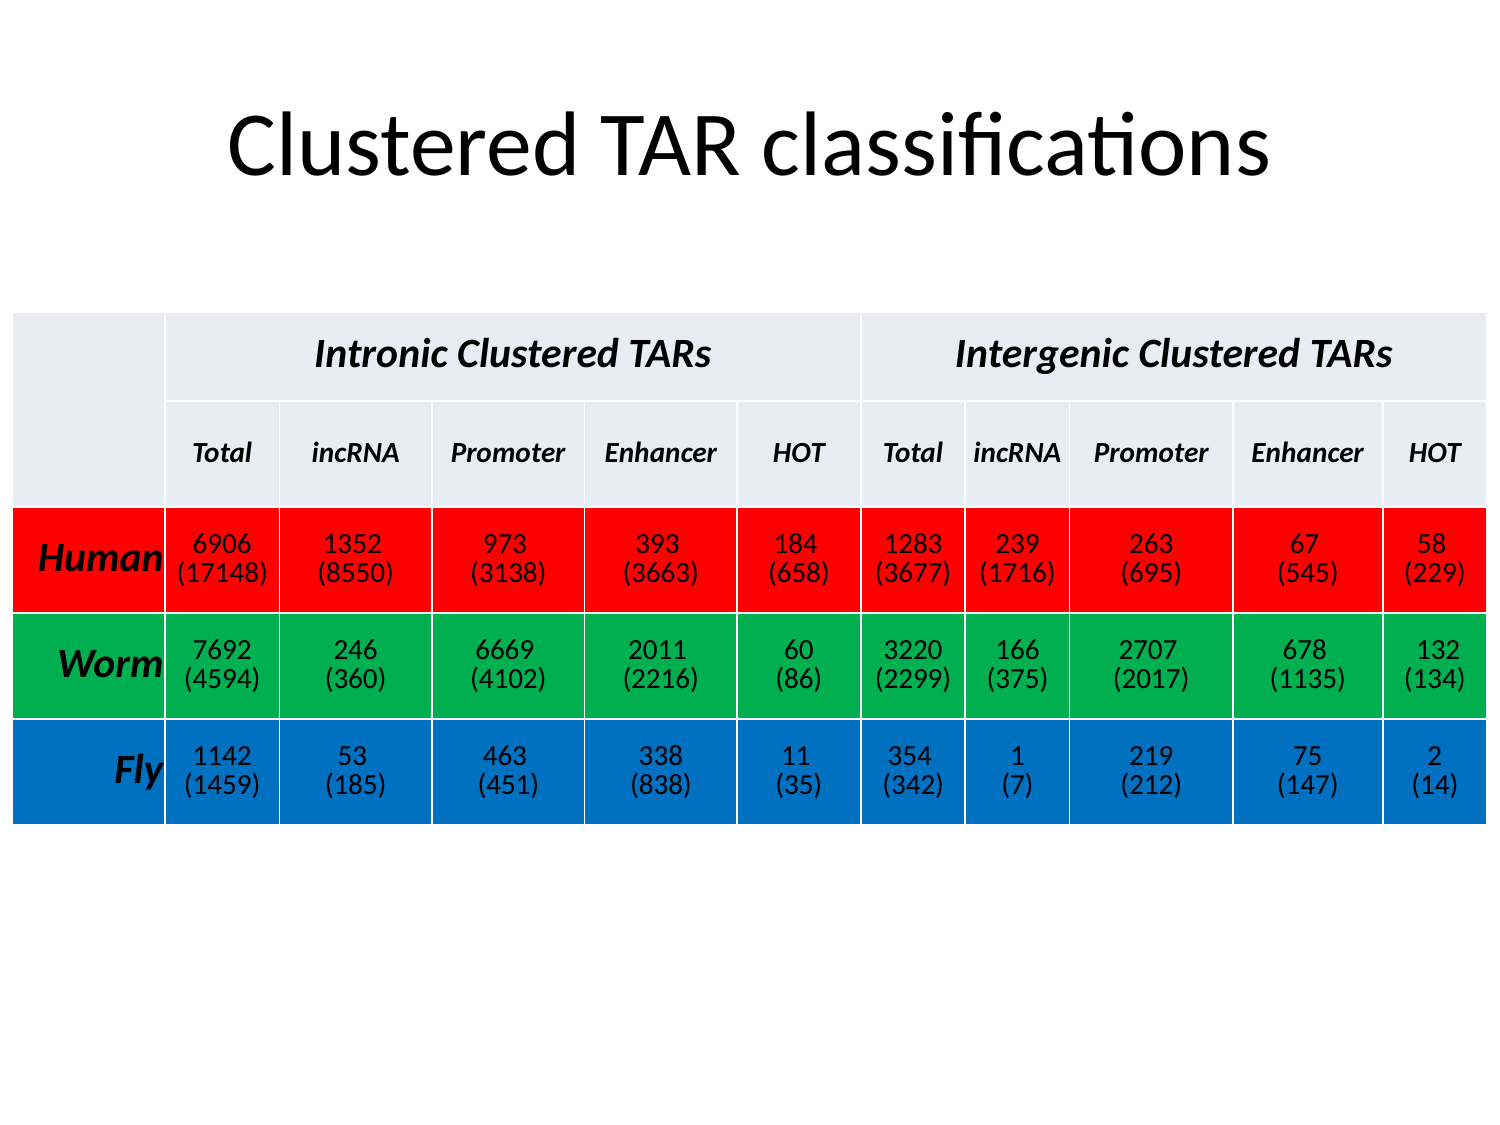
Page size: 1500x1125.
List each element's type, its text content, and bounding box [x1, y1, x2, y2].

table_cell 166 (375) [966, 614, 1069, 718]
table_cell Total [862, 402, 964, 506]
table_cell 2 (14) [1384, 720, 1486, 824]
table_cell 2011 (2216) [585, 614, 736, 718]
table_cell 973 (3138) [433, 508, 584, 612]
table_cell 67 (545) [1234, 508, 1382, 612]
table_header Intergenic Clustered TARs [862, 313, 1486, 400]
table_cell 60 (86) [738, 614, 860, 718]
table_cell 53 (185) [280, 720, 431, 824]
table_cell 354 (342) [862, 720, 964, 824]
table_cell 239 (1716) [966, 508, 1069, 612]
table_cell 1 (7) [966, 720, 1069, 824]
table_cell 219 (212) [1070, 720, 1232, 824]
title Clustered TAR classifications [75, 45, 1425, 233]
table_cell 1142 (1459) [166, 720, 279, 824]
table_cell 338 (838) [585, 720, 736, 824]
table_cell 1352 (8550) [280, 508, 431, 612]
table_cell 263 (695) [1070, 508, 1232, 612]
table_cell incRNA [280, 402, 431, 506]
table_cell 678 (1135) [1234, 614, 1382, 718]
table_cell 58 (229) [1384, 508, 1486, 612]
table_cell Total [166, 402, 279, 506]
table_cell 2707 (2017) [1070, 614, 1232, 718]
table_cell Worm [13, 614, 164, 718]
table_cell 6669 (4102) [433, 614, 584, 718]
table_cell 1283 (3677) [862, 508, 964, 612]
table_cell 132 (134) [1384, 614, 1486, 718]
table_cell Human [13, 508, 164, 612]
table_cell HOT [738, 402, 860, 506]
table_cell HOT [1384, 402, 1486, 506]
table_cell 184 (658) [738, 508, 860, 612]
table_cell Promoter [433, 402, 584, 506]
table_cell 3220 (2299) [862, 614, 964, 718]
table_header Intronic Clustered TARs [166, 313, 860, 400]
table_cell 6906 (17148) [166, 508, 279, 612]
table_header [13, 313, 164, 506]
table_cell 393 (3663) [585, 508, 736, 612]
table_cell 11 (35) [738, 720, 860, 824]
table_cell 463 (451) [433, 720, 584, 824]
table_cell Enhancer [585, 402, 736, 506]
table_cell Fly [13, 720, 164, 824]
table_cell 7692 (4594) [166, 614, 279, 718]
table_cell incRNA [966, 402, 1069, 506]
table_cell 75 (147) [1234, 720, 1382, 824]
table_cell 246 (360) [280, 614, 431, 718]
table_cell Enhancer [1234, 402, 1382, 506]
table_cell Promoter [1070, 402, 1232, 506]
